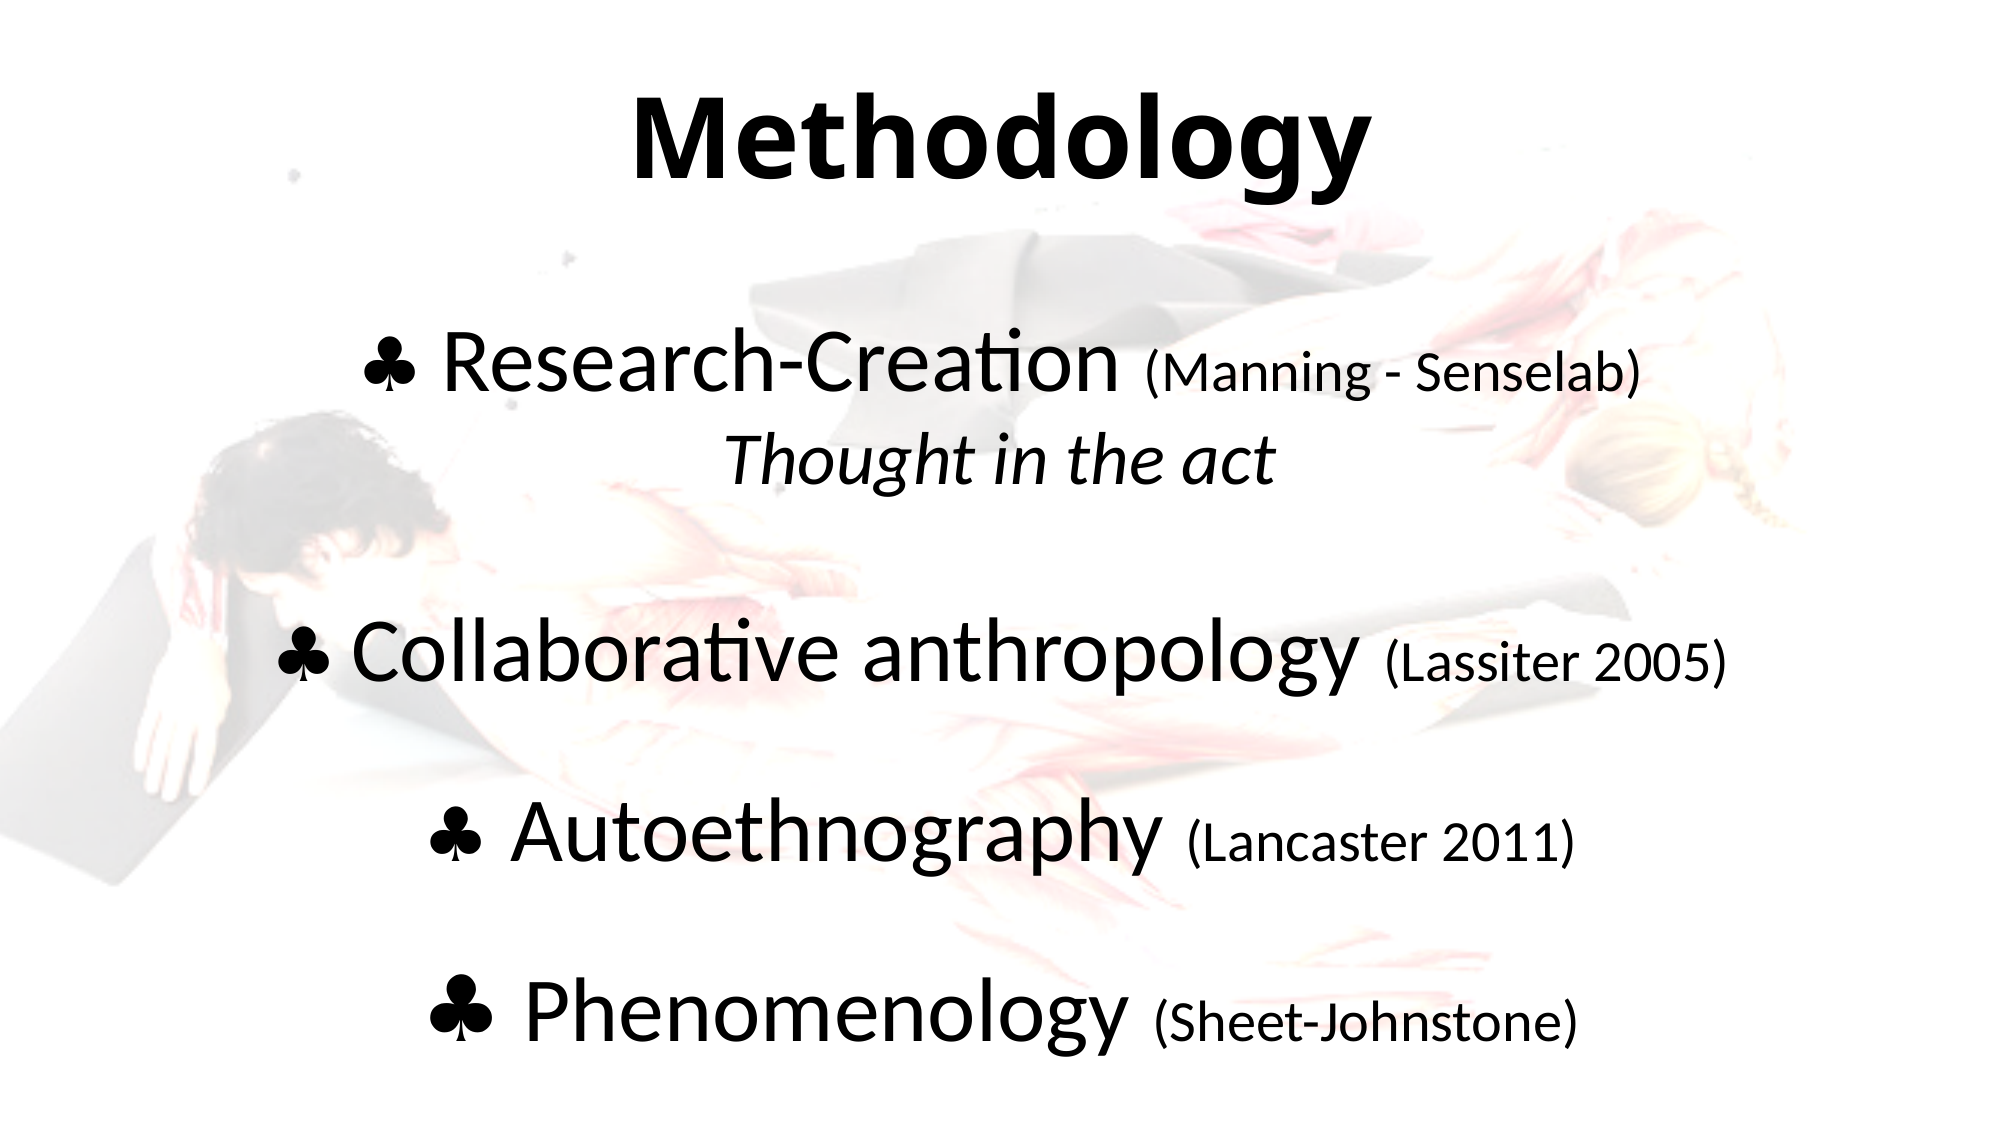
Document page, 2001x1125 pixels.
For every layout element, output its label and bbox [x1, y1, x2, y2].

list [0, 0, 2000, 1125]
